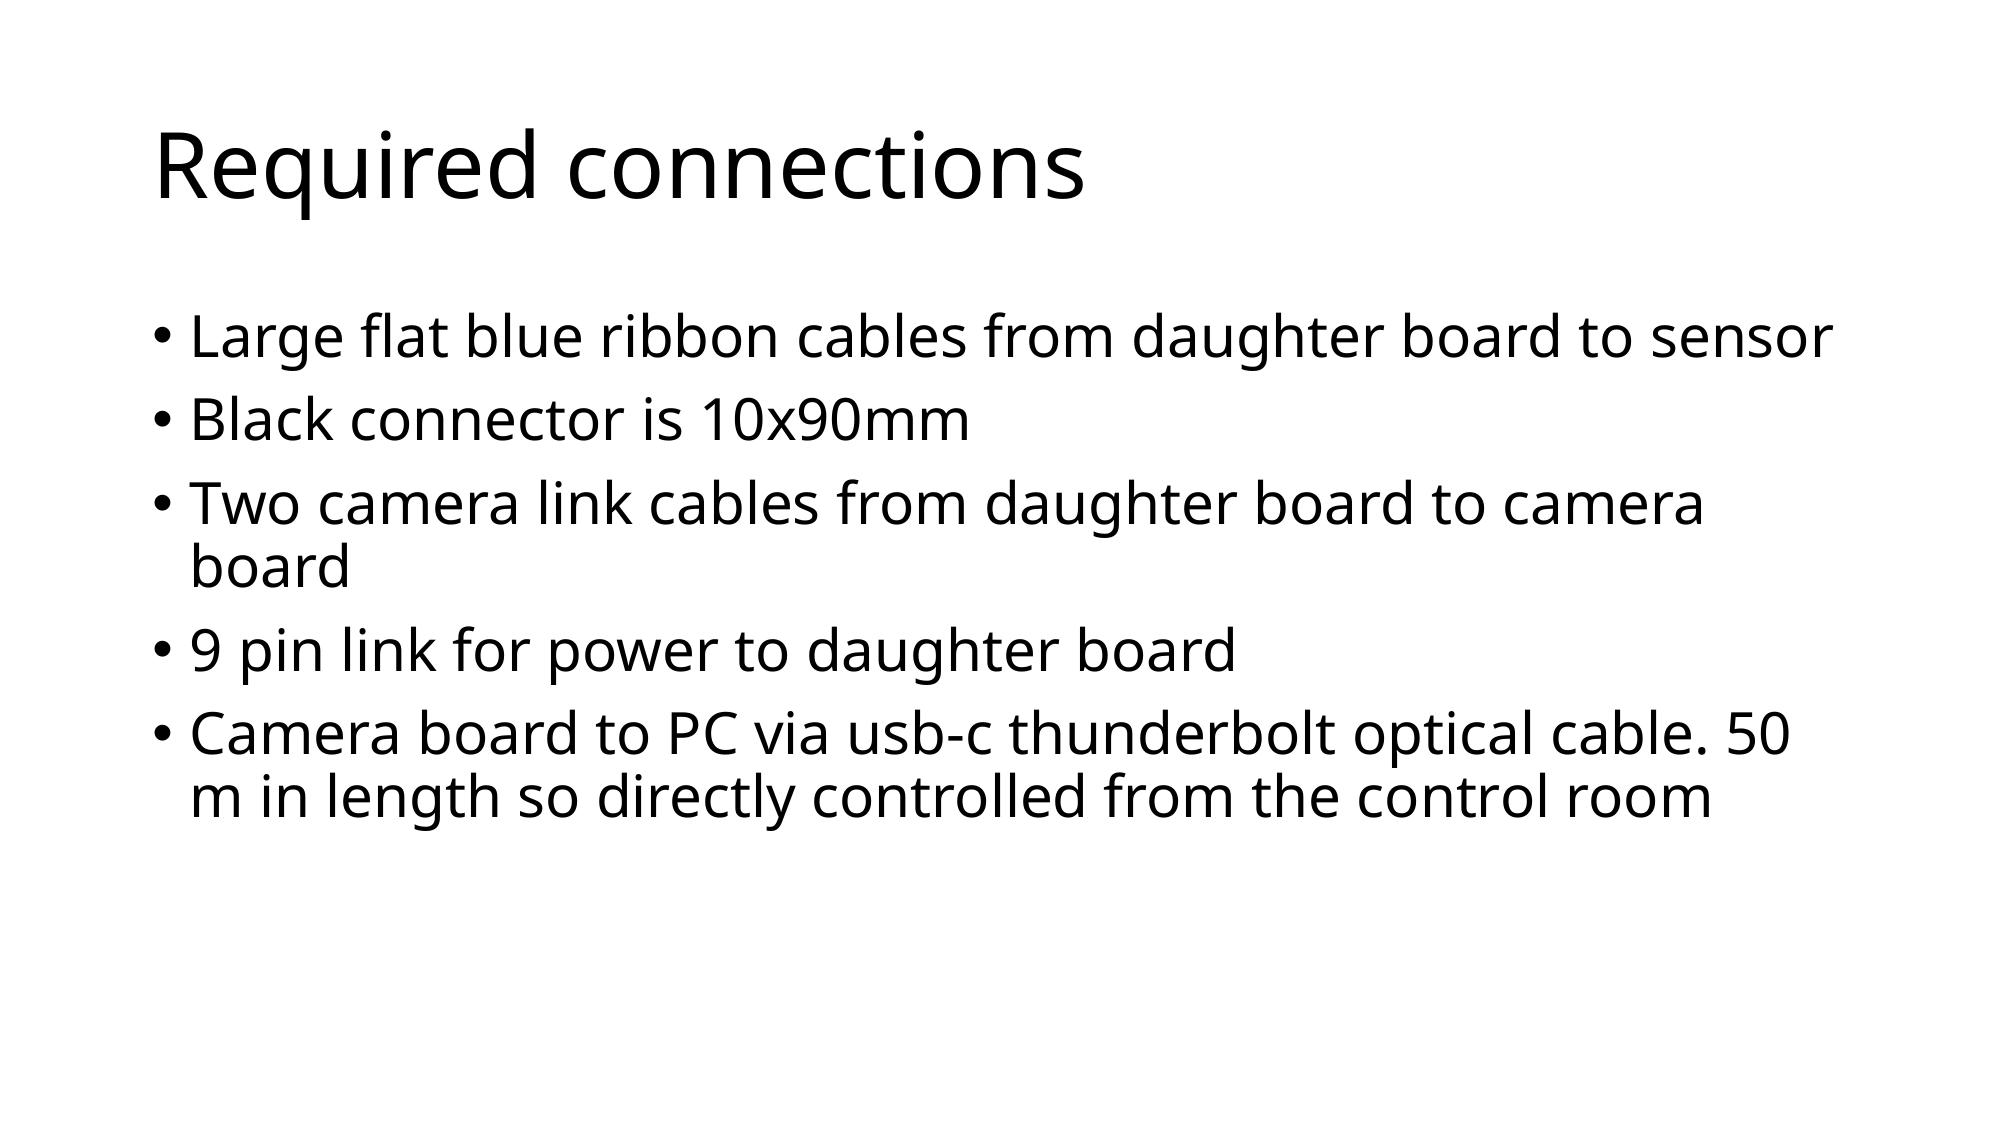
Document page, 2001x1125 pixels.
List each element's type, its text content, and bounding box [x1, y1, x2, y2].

list Large flat blue ribbon cables from daughter board to sensor Black connector is 10x90mm Two camera link cables from daughter board to camera board 9 pin link for power to daughter board Camera board to PC via usb-c thunderbolt optical cable. 50 m in length so directly controlled from the control room [137, 299, 1863, 1014]
title Required connections [137, 59, 1863, 278]
